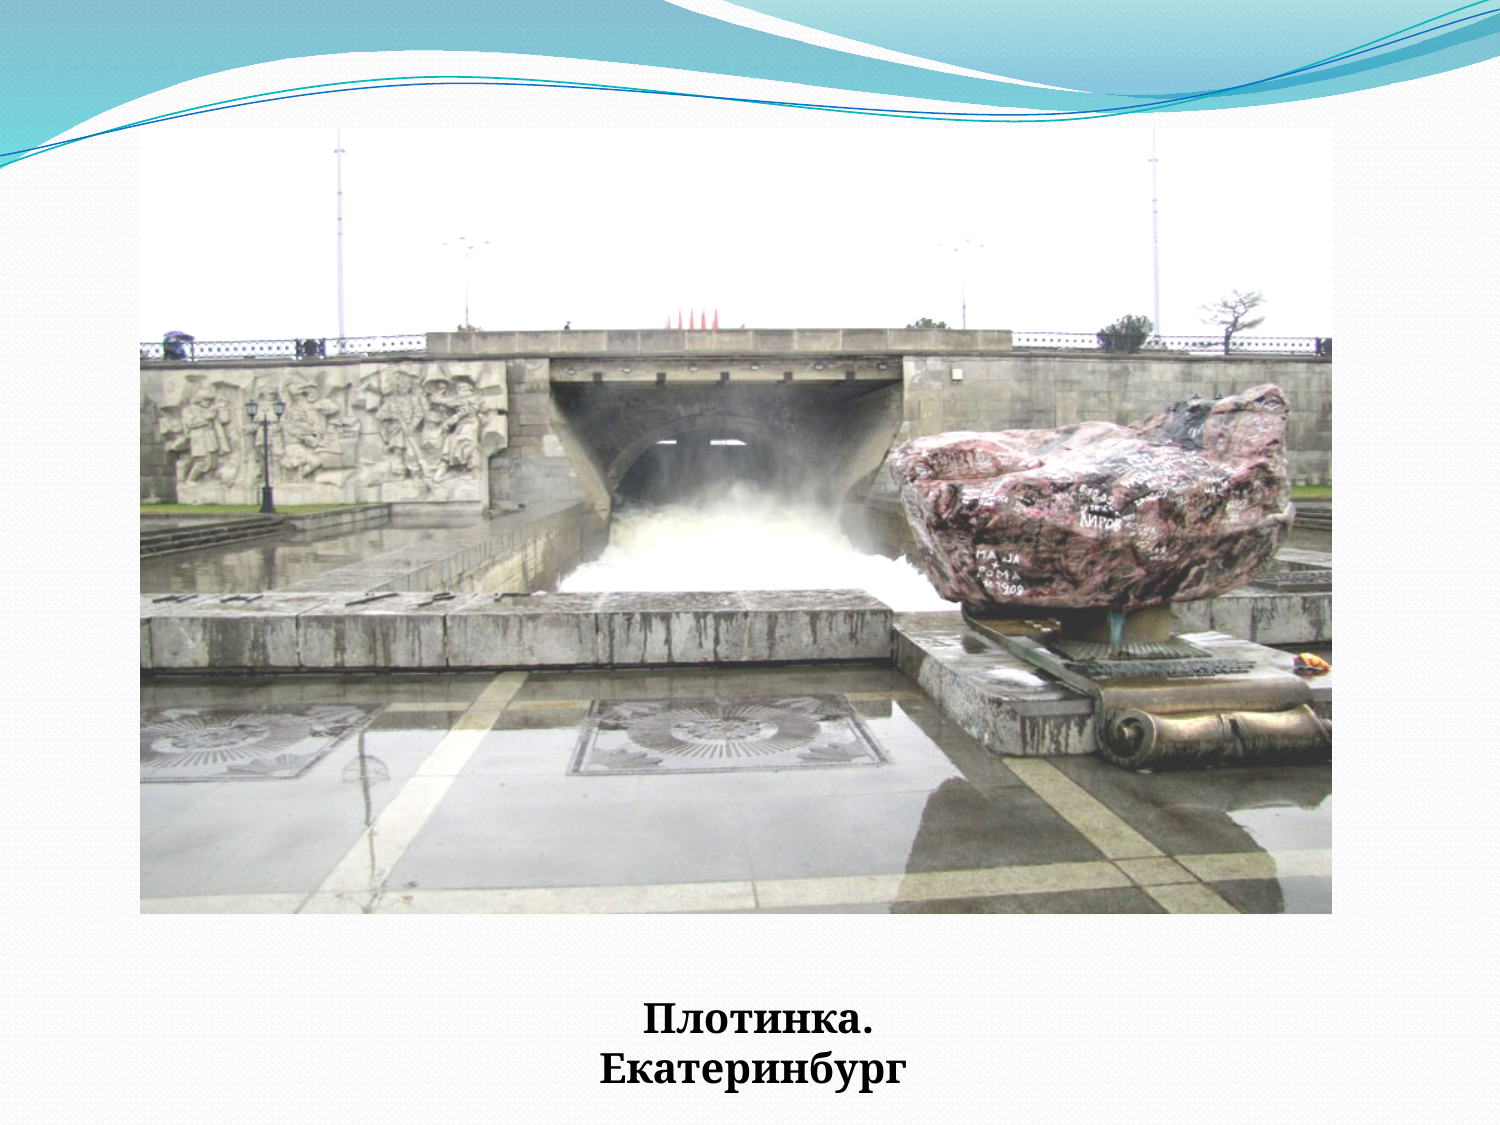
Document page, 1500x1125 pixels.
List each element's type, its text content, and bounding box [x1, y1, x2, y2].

picture [140, 128, 1332, 915]
text_box Плотинка. Екатеринбург [468, 984, 1038, 1100]
